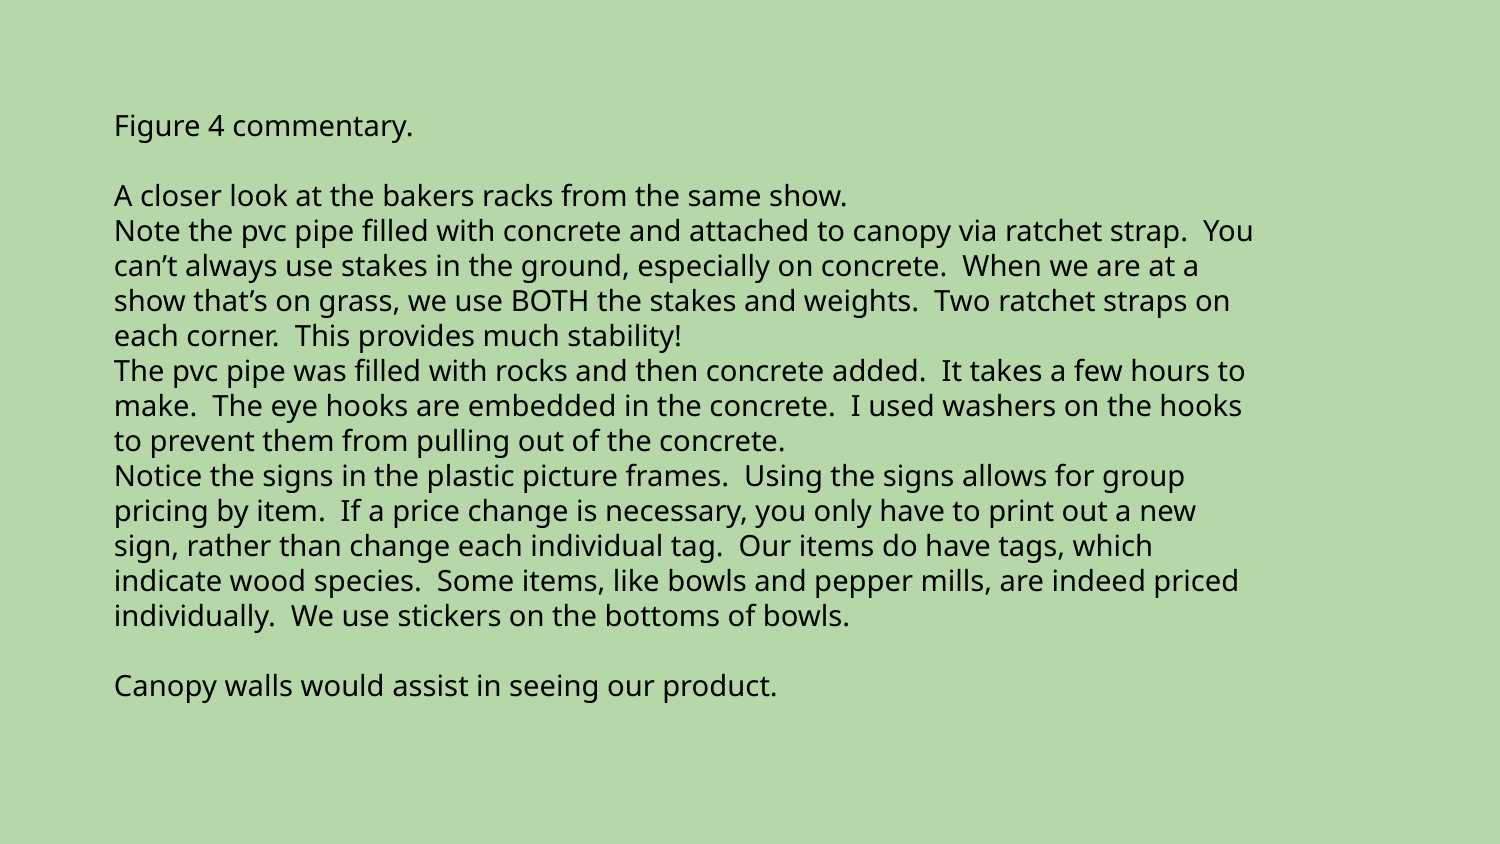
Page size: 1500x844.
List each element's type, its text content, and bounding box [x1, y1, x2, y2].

text_box Figure 4 commentary. A closer look at the bakers racks from the same show. Note the pvc pipe filled with concrete and attached to canopy via ratchet strap. You can’t always use stakes in the ground, especially on concrete. When we are at a show that’s on grass, we use BOTH the stakes and weights. Two ratchet straps on each corner. This provides much stability! The pvc pipe was filled with rocks and then concrete added. It takes a few hours to make. The eye hooks are embedded in the concrete. I used washers on the hooks to prevent them from pulling out of the concrete. Notice the signs in the plastic picture frames. Using the signs allows for group pricing by item. If a price change is necessary, you only have to print out a new sign, rather than change each individual tag. Our items do have tags, which indicate wood species. Some items, like bowls and pepper mills, are indeed priced individually. We use stickers on the bottoms of bowls. Canopy walls would assist in seeing our product. [98, 92, 1281, 826]
